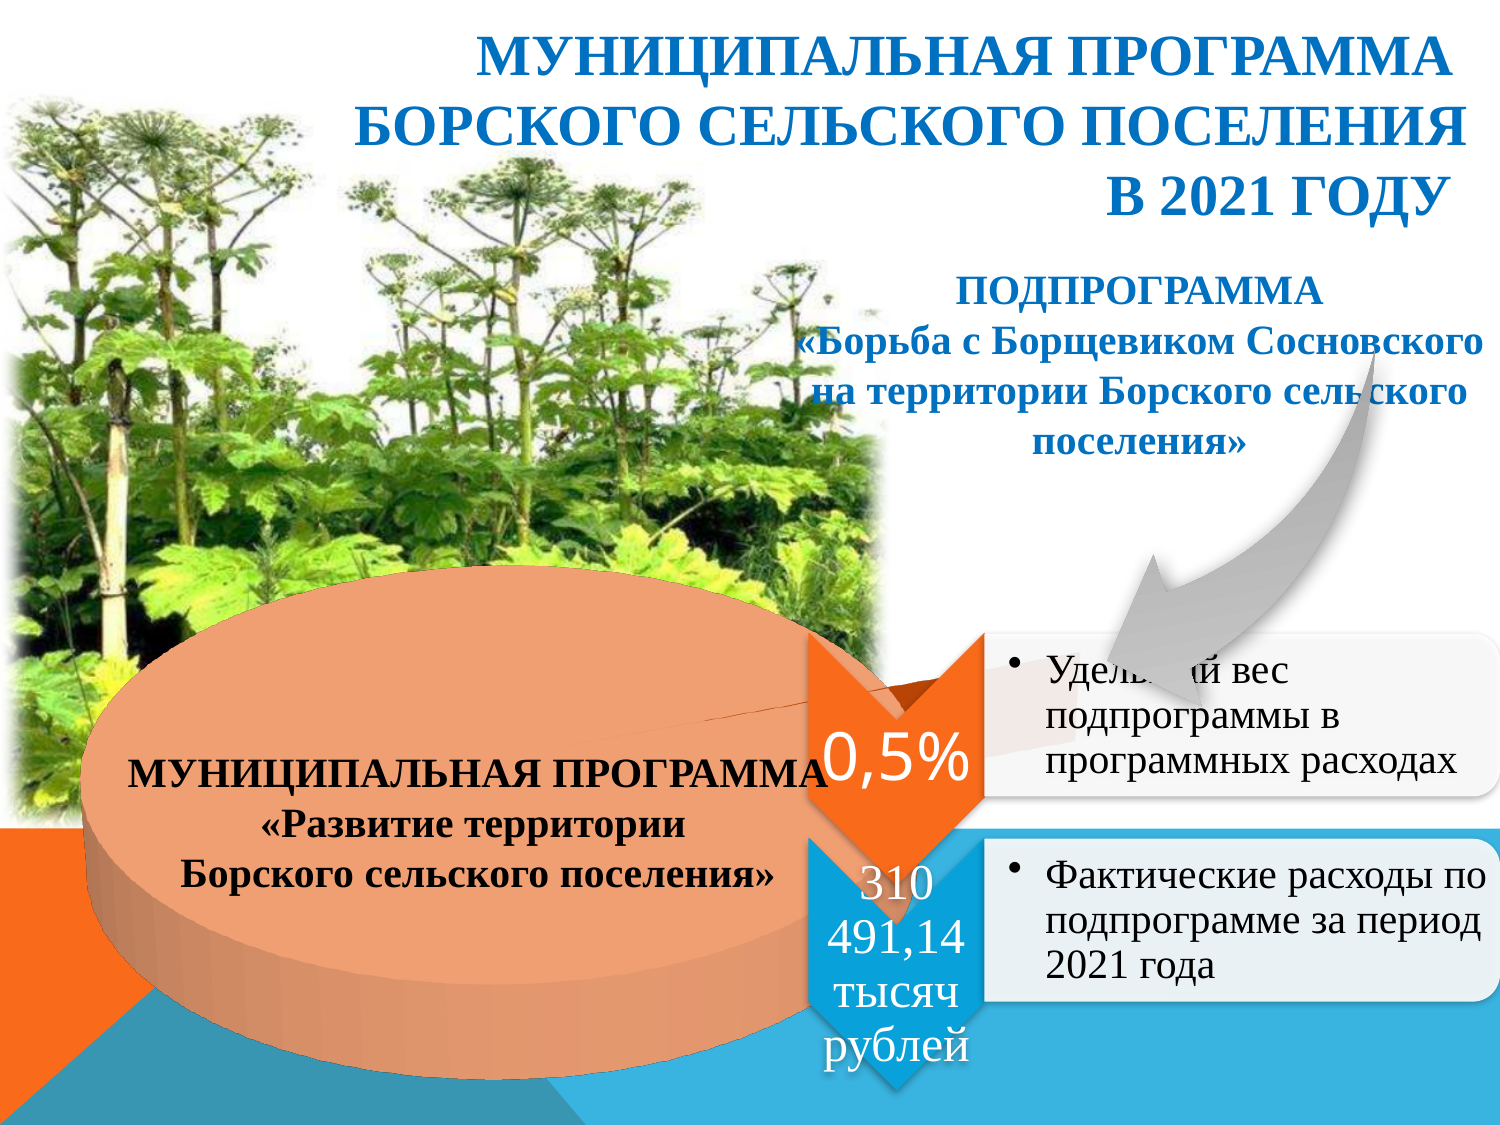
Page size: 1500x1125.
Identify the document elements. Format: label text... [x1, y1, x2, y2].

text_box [808, 633, 1500, 1090]
text_box ПОДПРОГРАММА «Борьба с Борщевиком Сосновского на территории Борского сельского поселения» [895, 255, 1500, 471]
picture [0, 89, 891, 835]
text_box [1215, 349, 1375, 631]
chart [1, 373, 1211, 1125]
title МУНИЦИПАЛЬНАЯ ПРОГРАММА БОРСКОГО СЕЛЬСКОГО ПОСЕЛЕНИЯ В 2021 ГОДУ [17, 47, 1483, 197]
